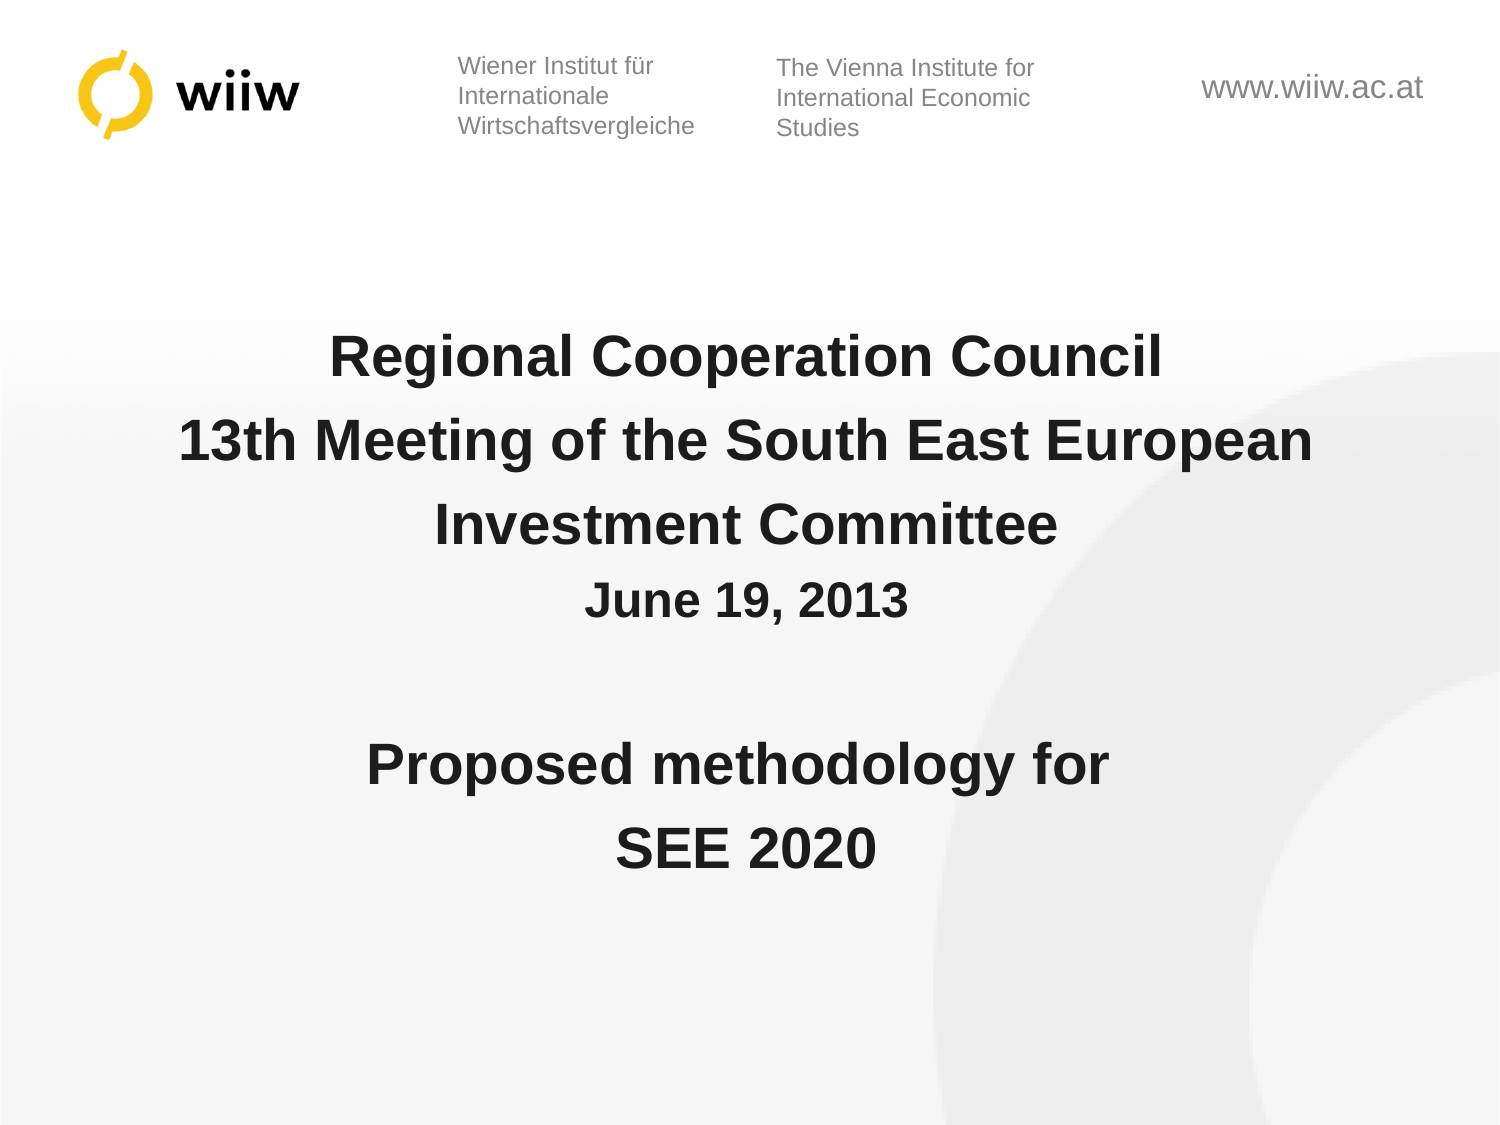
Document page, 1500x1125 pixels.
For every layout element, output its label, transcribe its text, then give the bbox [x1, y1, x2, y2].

picture [70, 41, 307, 146]
title Regional Cooperation Council 13th Meeting of the South East European Investment Committee June 19, 2013 Proposed methodology for SEE 2020 [109, 442, 1385, 888]
